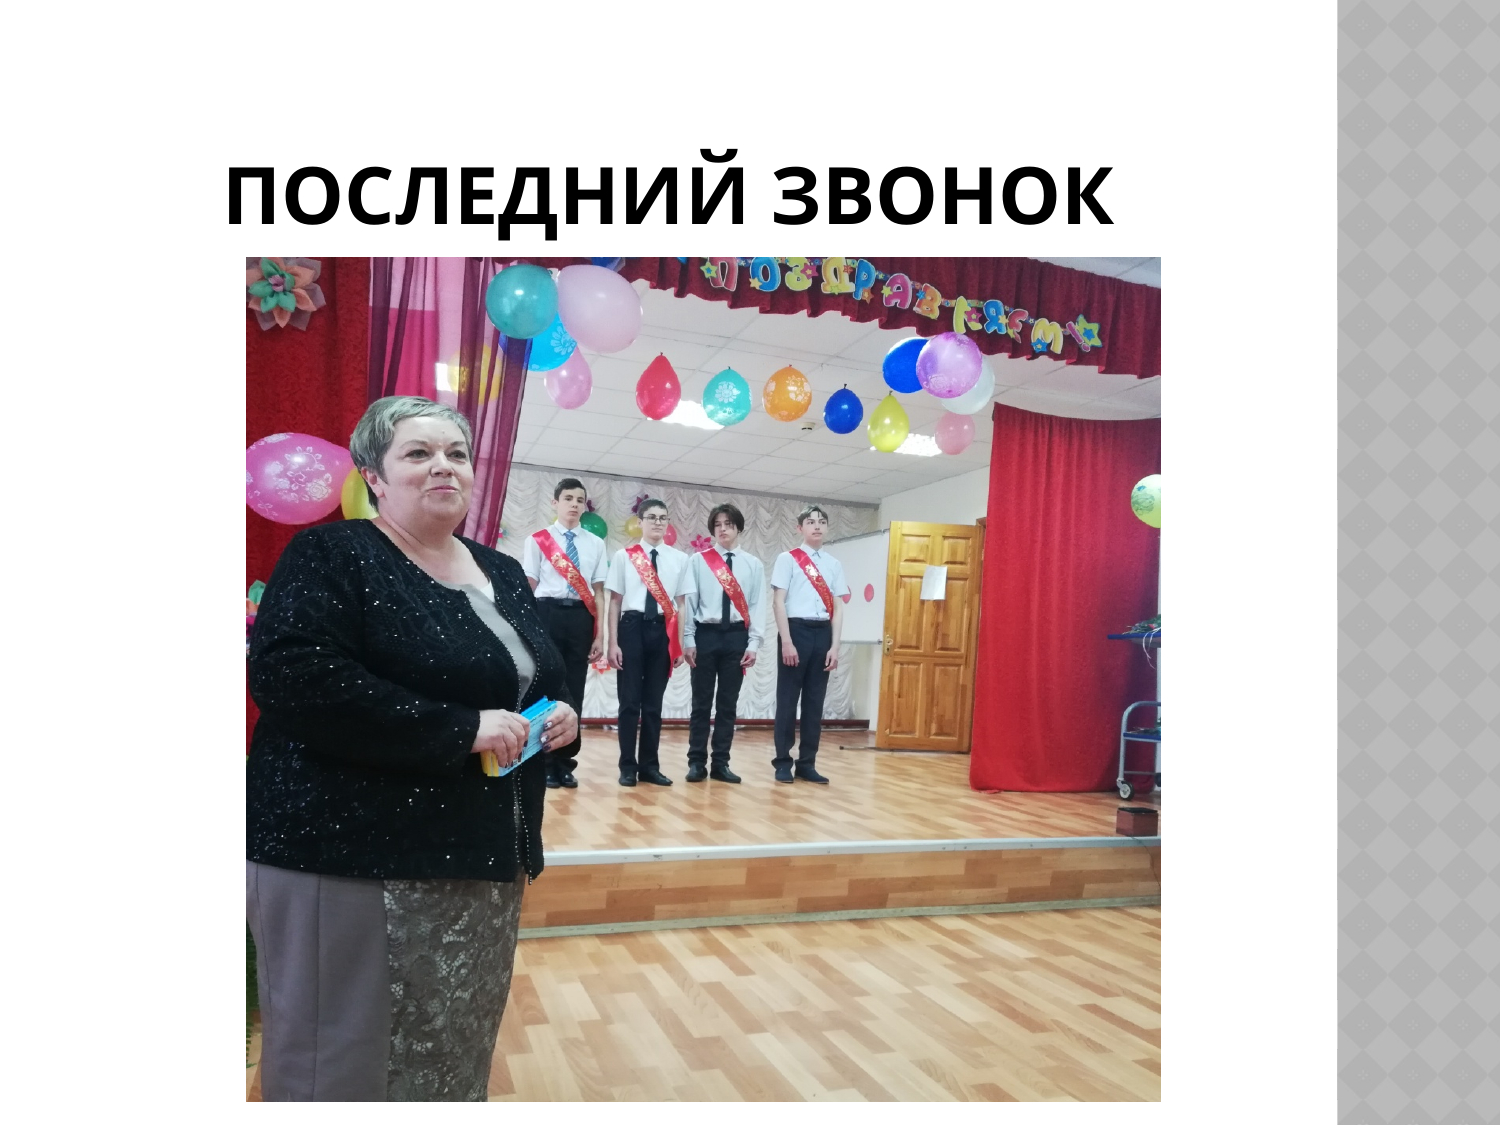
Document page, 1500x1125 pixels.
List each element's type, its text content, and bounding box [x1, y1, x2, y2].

title Последний звонок [75, 52, 1263, 240]
picture [245, 257, 1161, 1102]
